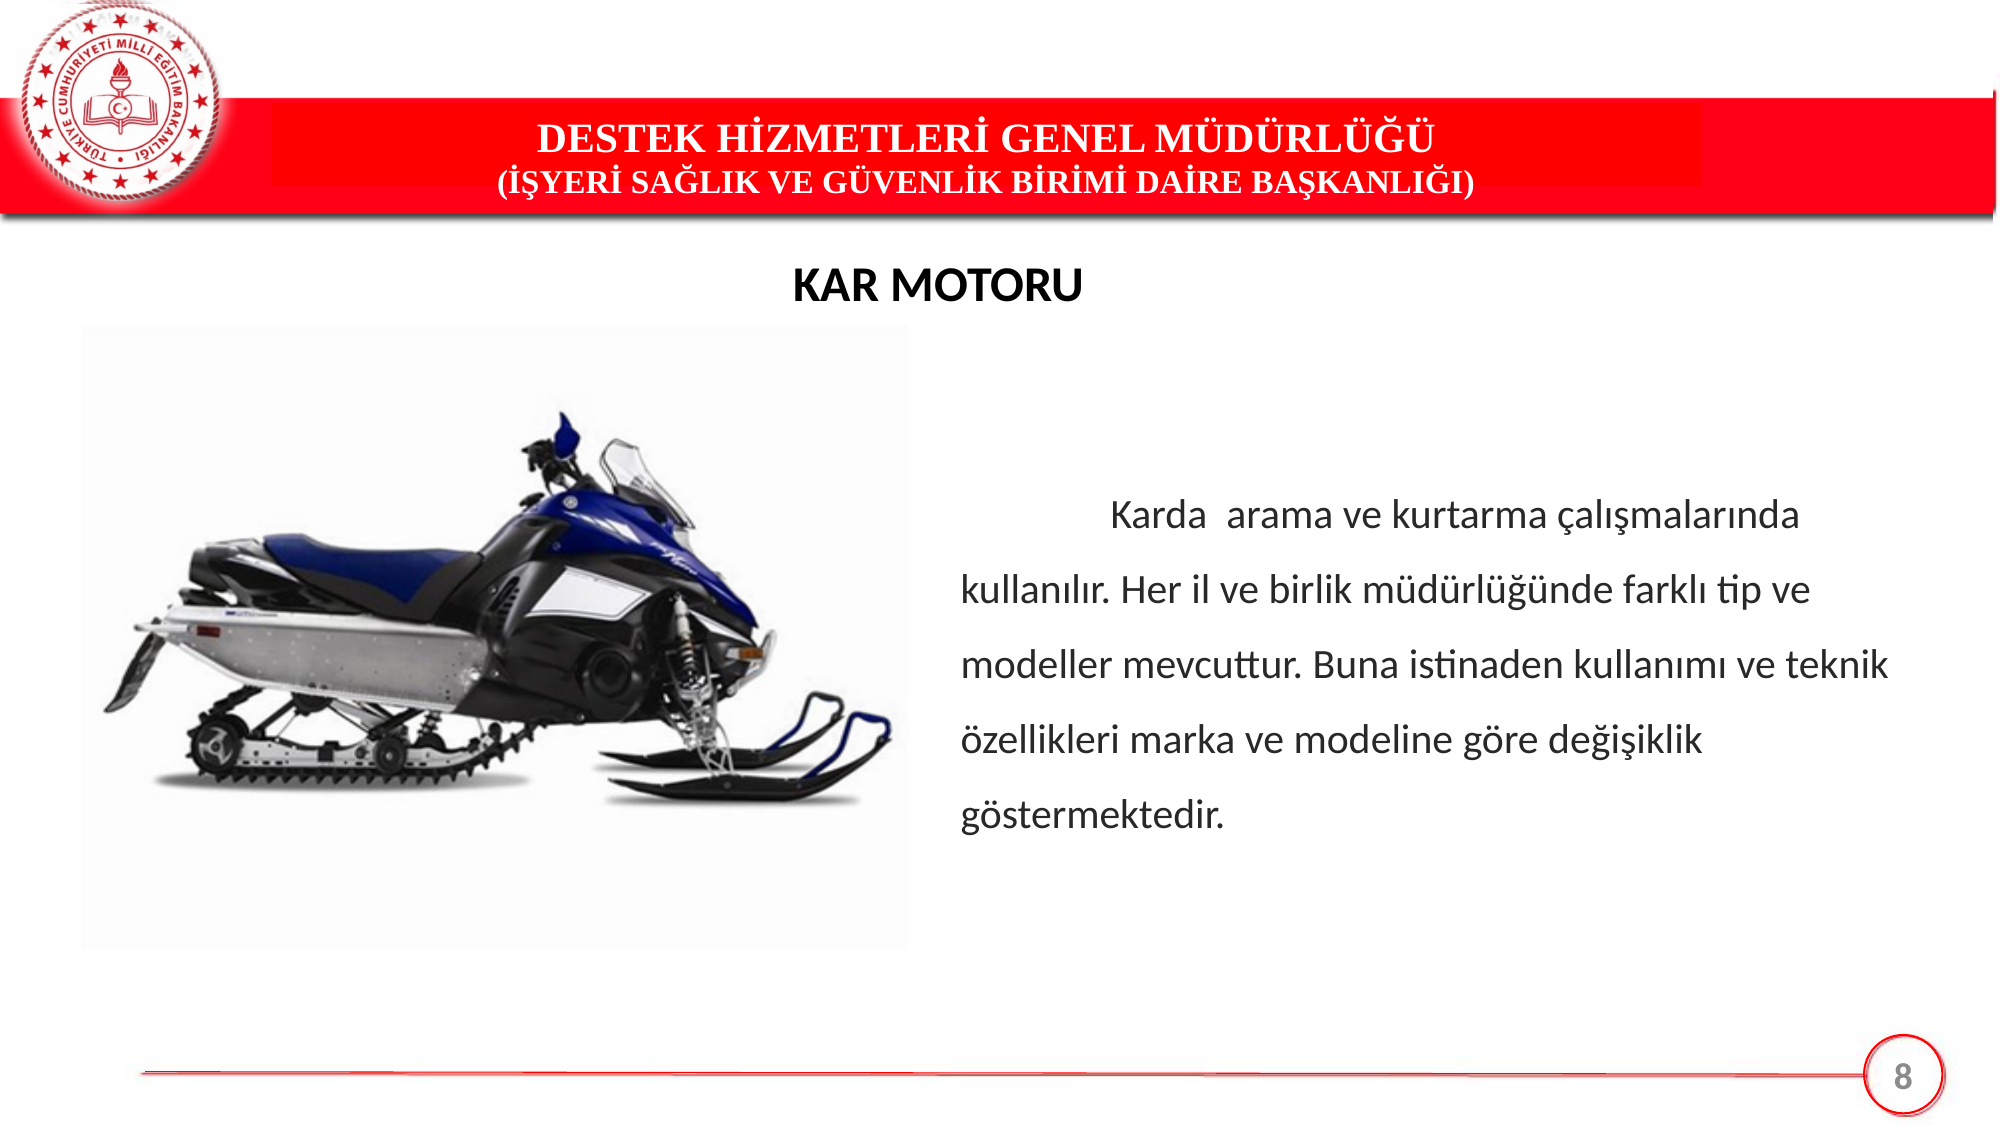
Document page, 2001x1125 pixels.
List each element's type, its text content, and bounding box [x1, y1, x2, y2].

text_box KAR MOTORU [778, 243, 1100, 319]
slide_number 8 [1864, 1035, 1943, 1114]
text_box Karda arama ve kurtarma çalışmalarında kullanılır. Her il ve birlik müdürlüğünde farklı tip ve modeller mevcuttur. Buna istinaden kullanımı ve teknik özellikleri marka ve modeline göre değişiklik göstermektedir. [909, 454, 1921, 953]
picture [0, 0, 2001, 1125]
text_box DESTEK HİZMETLERİ GENEL MÜDÜRLÜĞÜ (İŞYERİ SAĞLIK VE GÜVENLİK BİRİMİ DAİRE BAŞKANLIĞI) [224, 102, 1749, 298]
